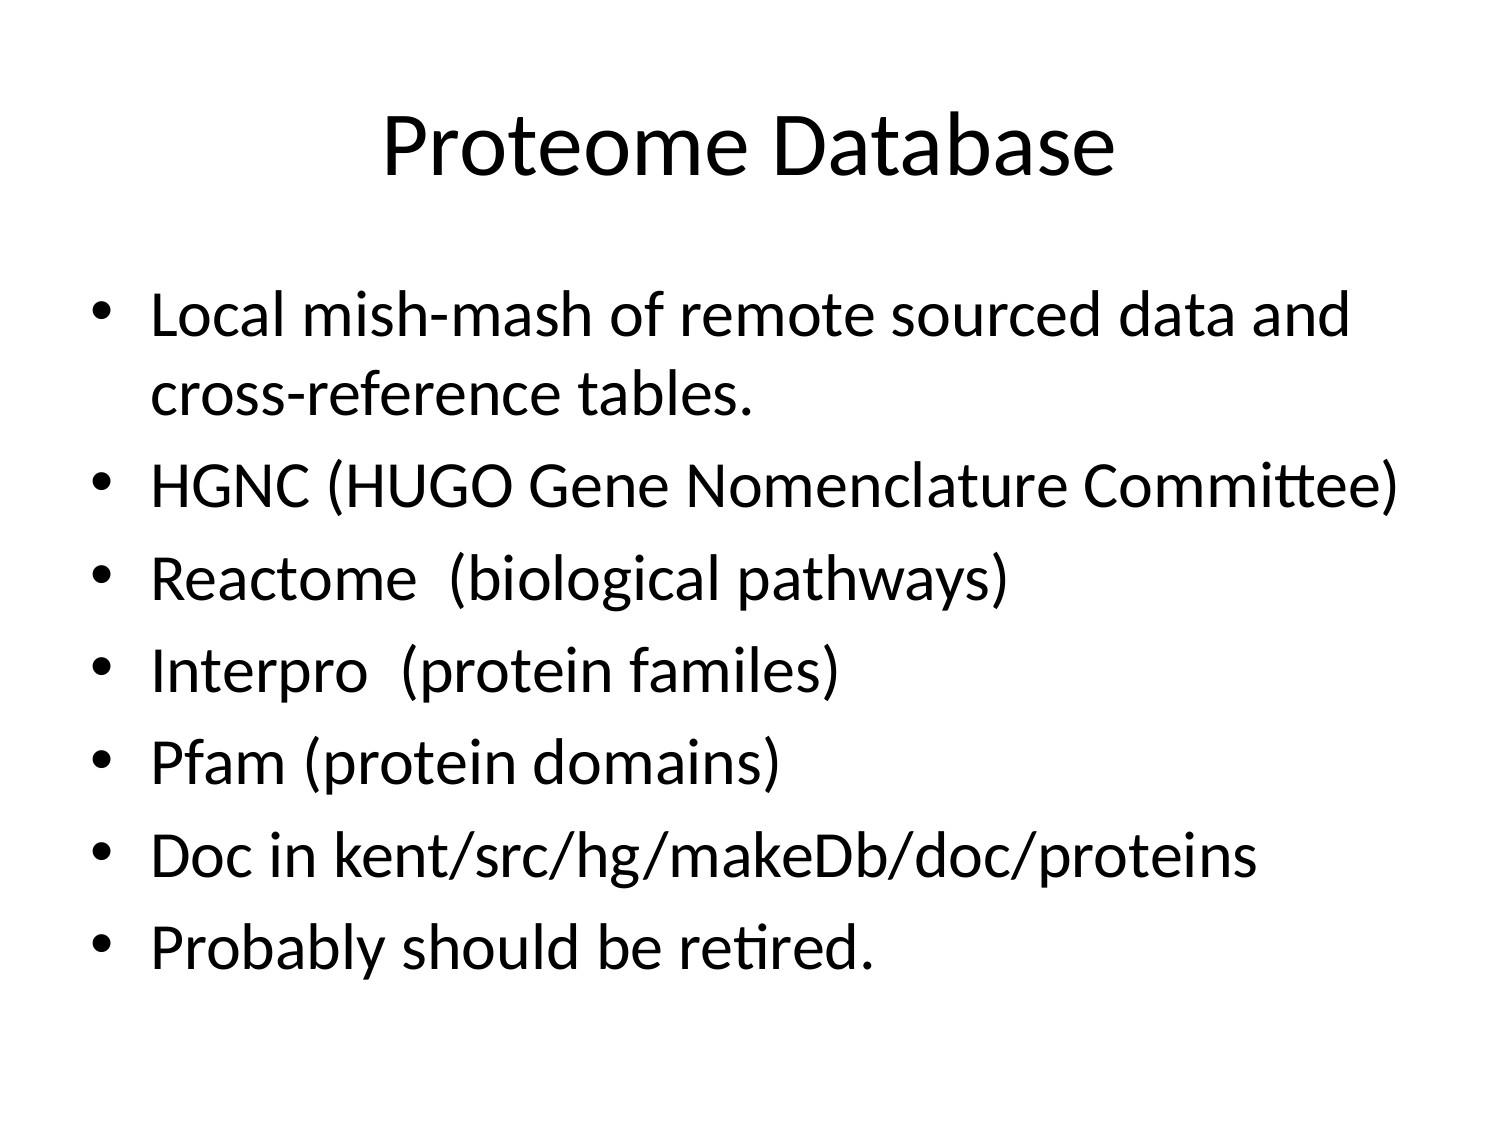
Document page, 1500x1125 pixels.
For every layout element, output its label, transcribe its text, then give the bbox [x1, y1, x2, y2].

title Proteome Database [75, 45, 1425, 233]
list Local mish-mash of remote sourced data and cross-reference tables. HGNC (HUGO Gene Nomenclature Committee) Reactome (biological pathways) Interpro (protein familes) Pfam (protein domains) Doc in kent/src/hg/makeDb/doc/proteins Probably should be retired. [75, 262, 1425, 1005]
